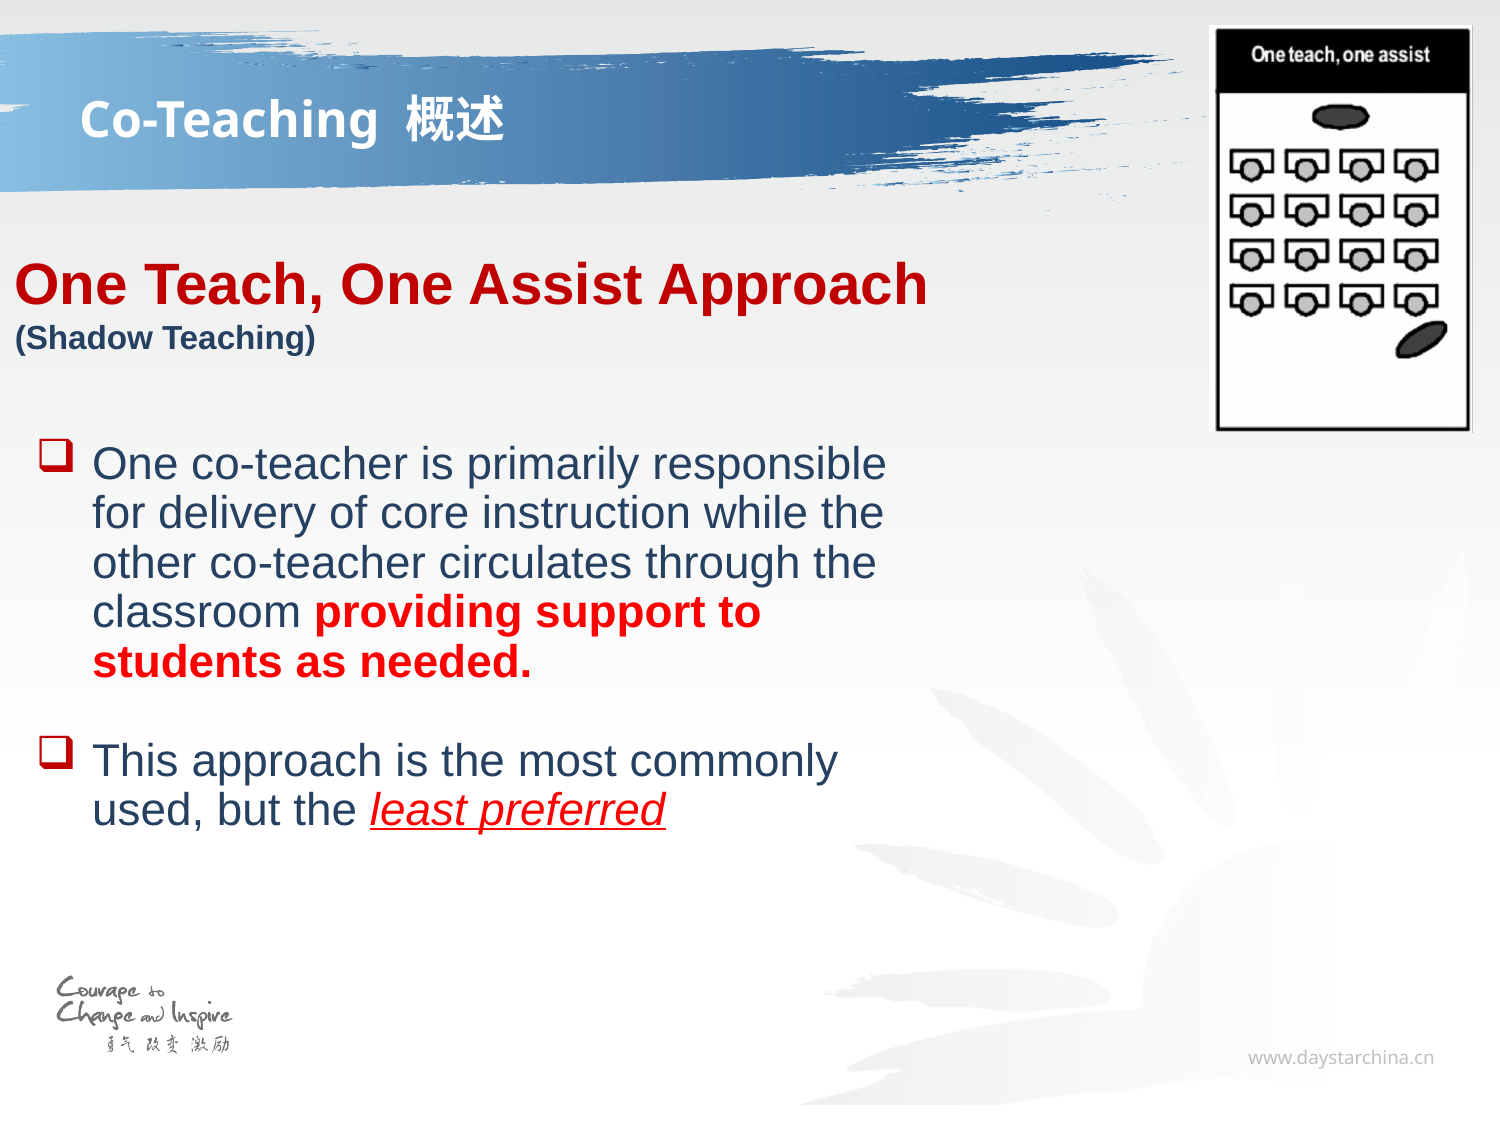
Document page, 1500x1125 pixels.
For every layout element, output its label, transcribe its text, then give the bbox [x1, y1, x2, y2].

title Co-Teaching 概述 [64, 42, 827, 192]
text_box One Teach, One Assist Approach (Shadow Teaching) [0, 219, 951, 383]
text_box One co-teacher is primarily responsible for delivery of core instruction while the other co-teacher circulates through the classroom providing support to students as needed. This approach is the most commonly used, but the least preferred [2, 432, 928, 1125]
picture [0, 0, 1500, 1125]
